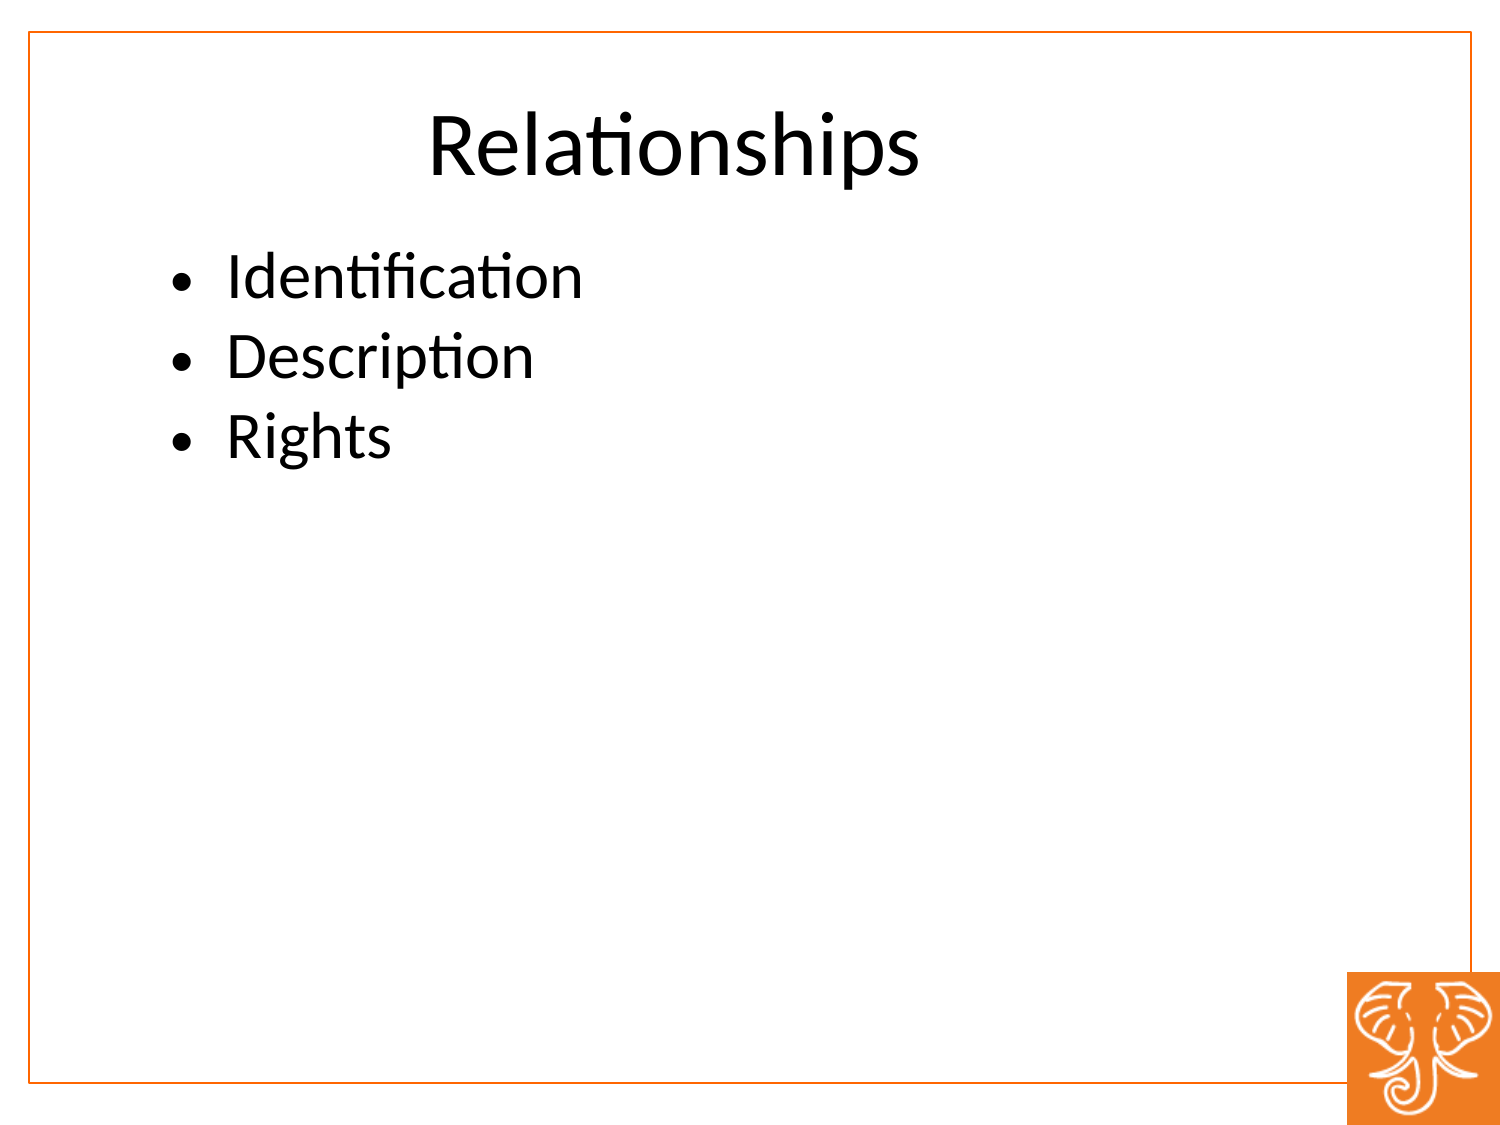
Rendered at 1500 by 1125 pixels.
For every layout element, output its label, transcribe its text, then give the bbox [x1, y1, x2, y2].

list Identification Description Rights [155, 240, 1364, 877]
title Relationships [0, 45, 1350, 233]
picture [1347, 972, 1500, 1125]
